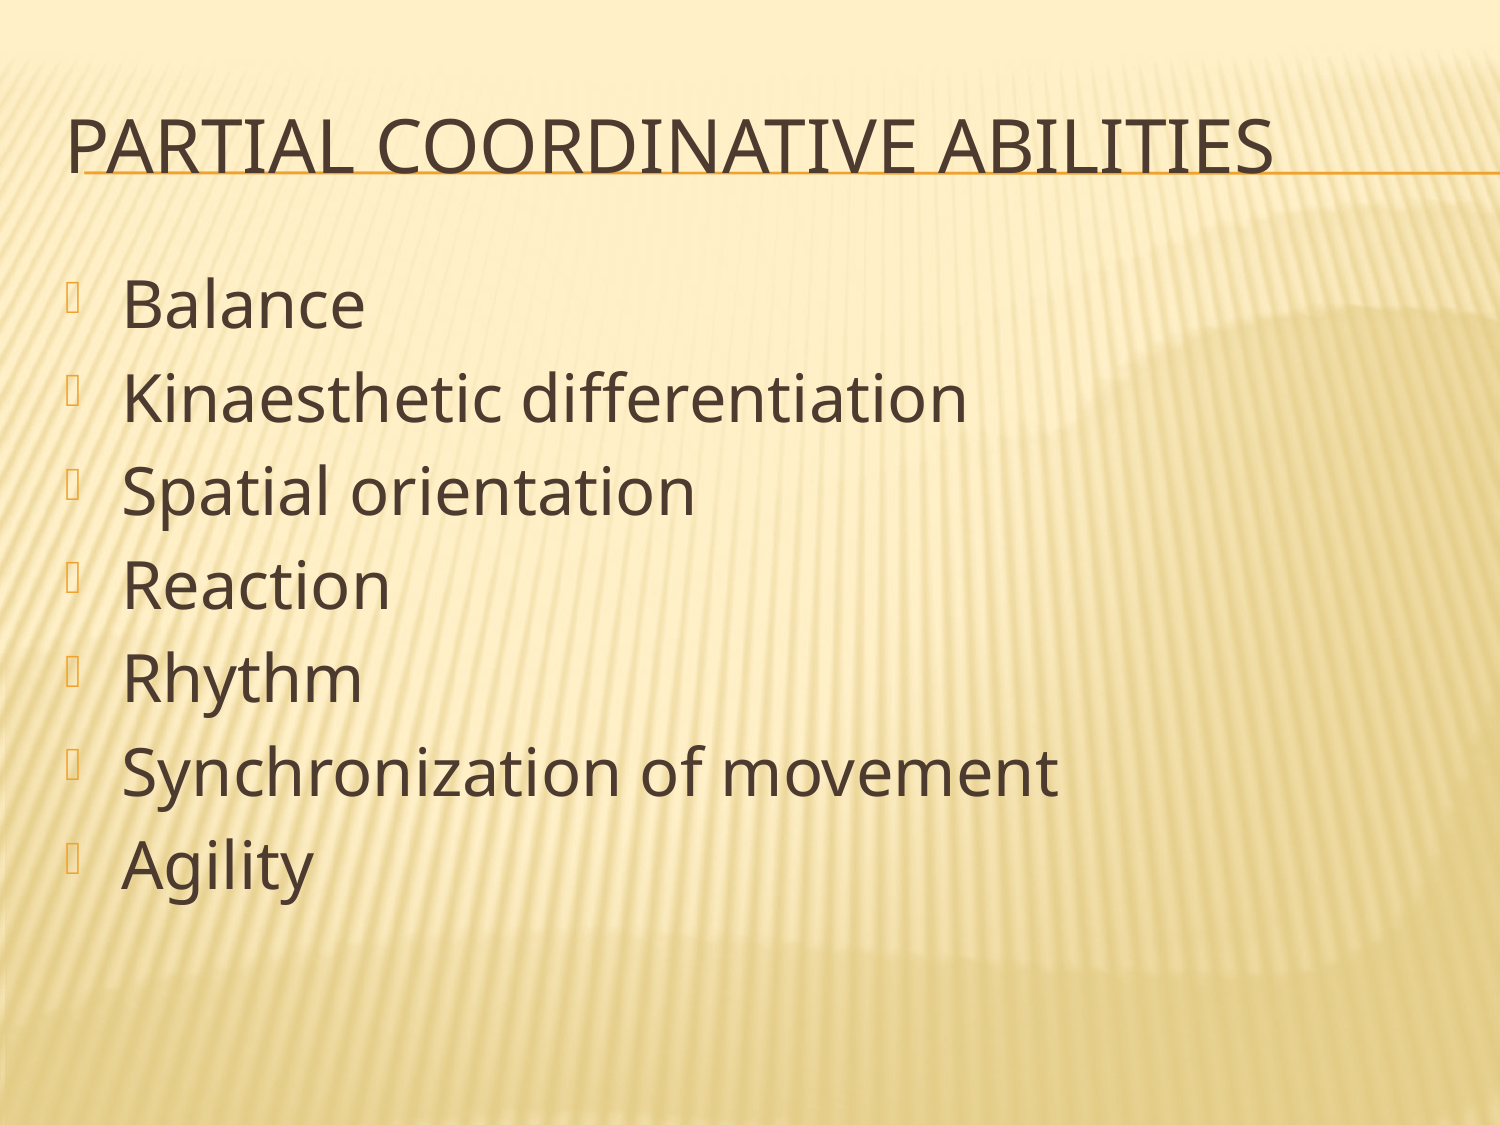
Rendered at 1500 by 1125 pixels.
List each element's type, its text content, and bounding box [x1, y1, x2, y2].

title Partial coordinative abilities [50, 75, 1475, 213]
list Balance Kinaesthetic differentiation Spatial orientation Reaction Rhythm Synchronization of movement Agility [50, 254, 1475, 998]
